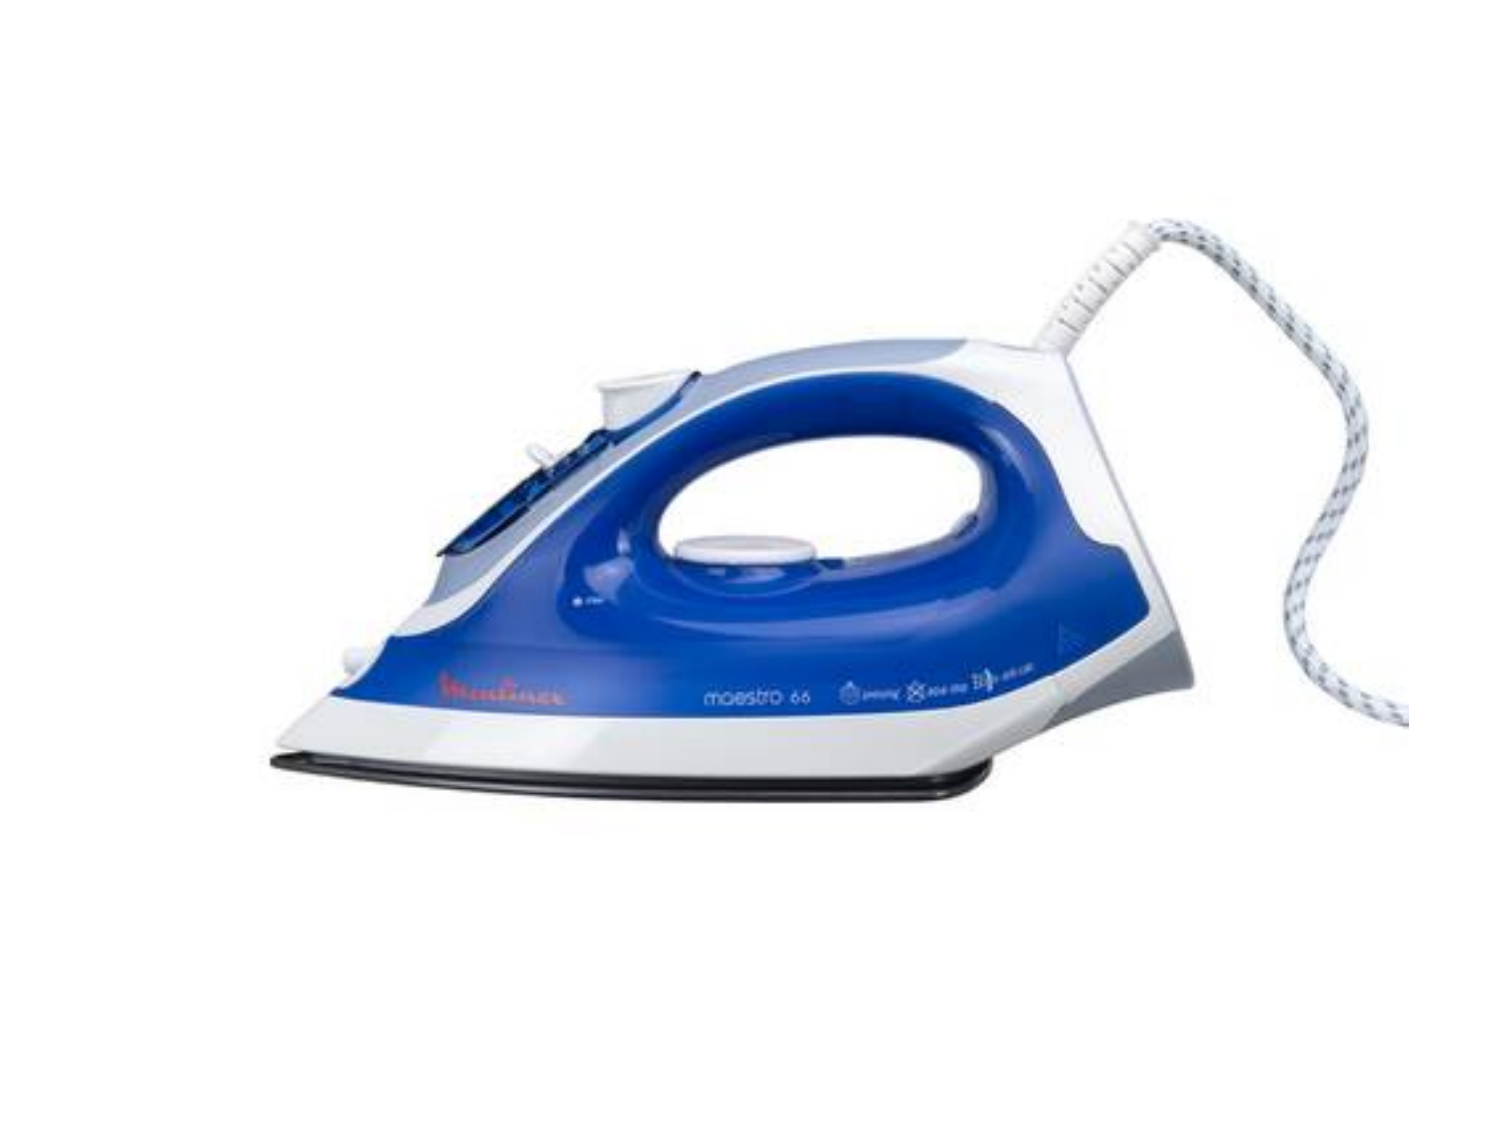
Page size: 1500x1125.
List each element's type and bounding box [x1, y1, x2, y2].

picture [218, 113, 1409, 908]
